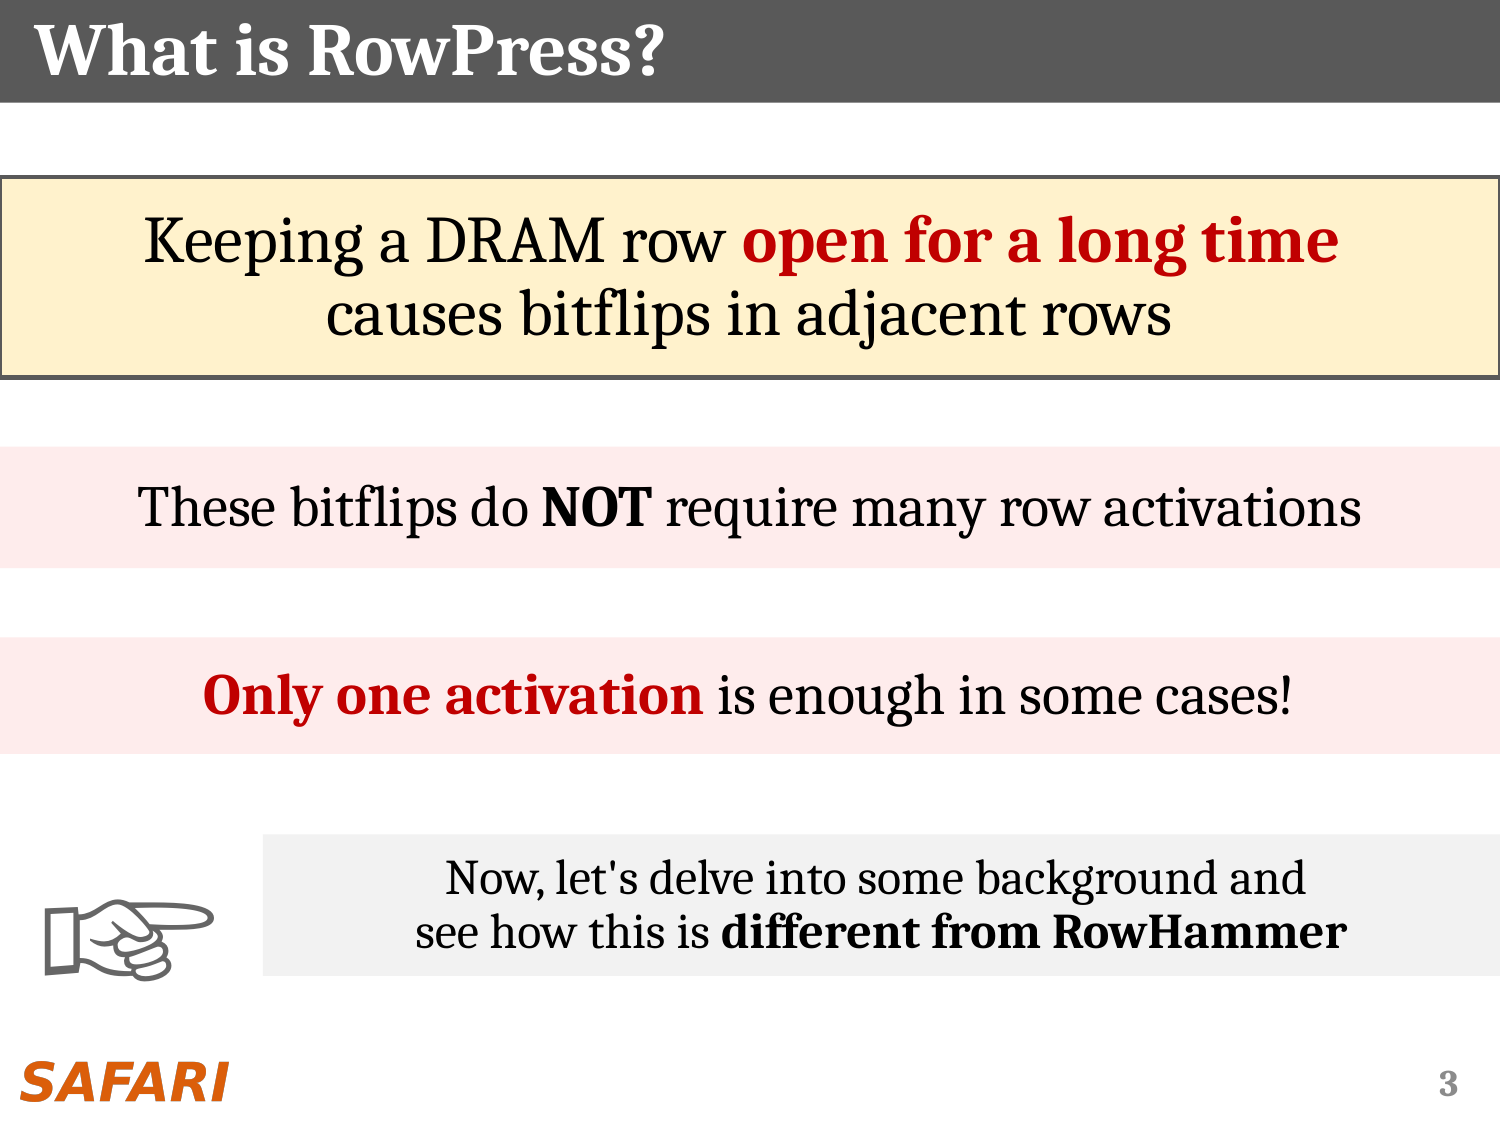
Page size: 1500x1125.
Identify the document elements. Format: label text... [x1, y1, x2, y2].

picture [20, 1061, 229, 1102]
text_box Keeping a DRAM row open for a long time causes bitflips in adjacent rows [0, 177, 1500, 378]
text_box These bitflips do NOT require many row activations [0, 446, 1500, 569]
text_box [25, 776, 1500, 1034]
text_box Only one activation is enough in some cases! [0, 637, 1500, 754]
slide_number 3 [1135, 1061, 1474, 1102]
title What is RowPress? [19, 14, 1474, 89]
